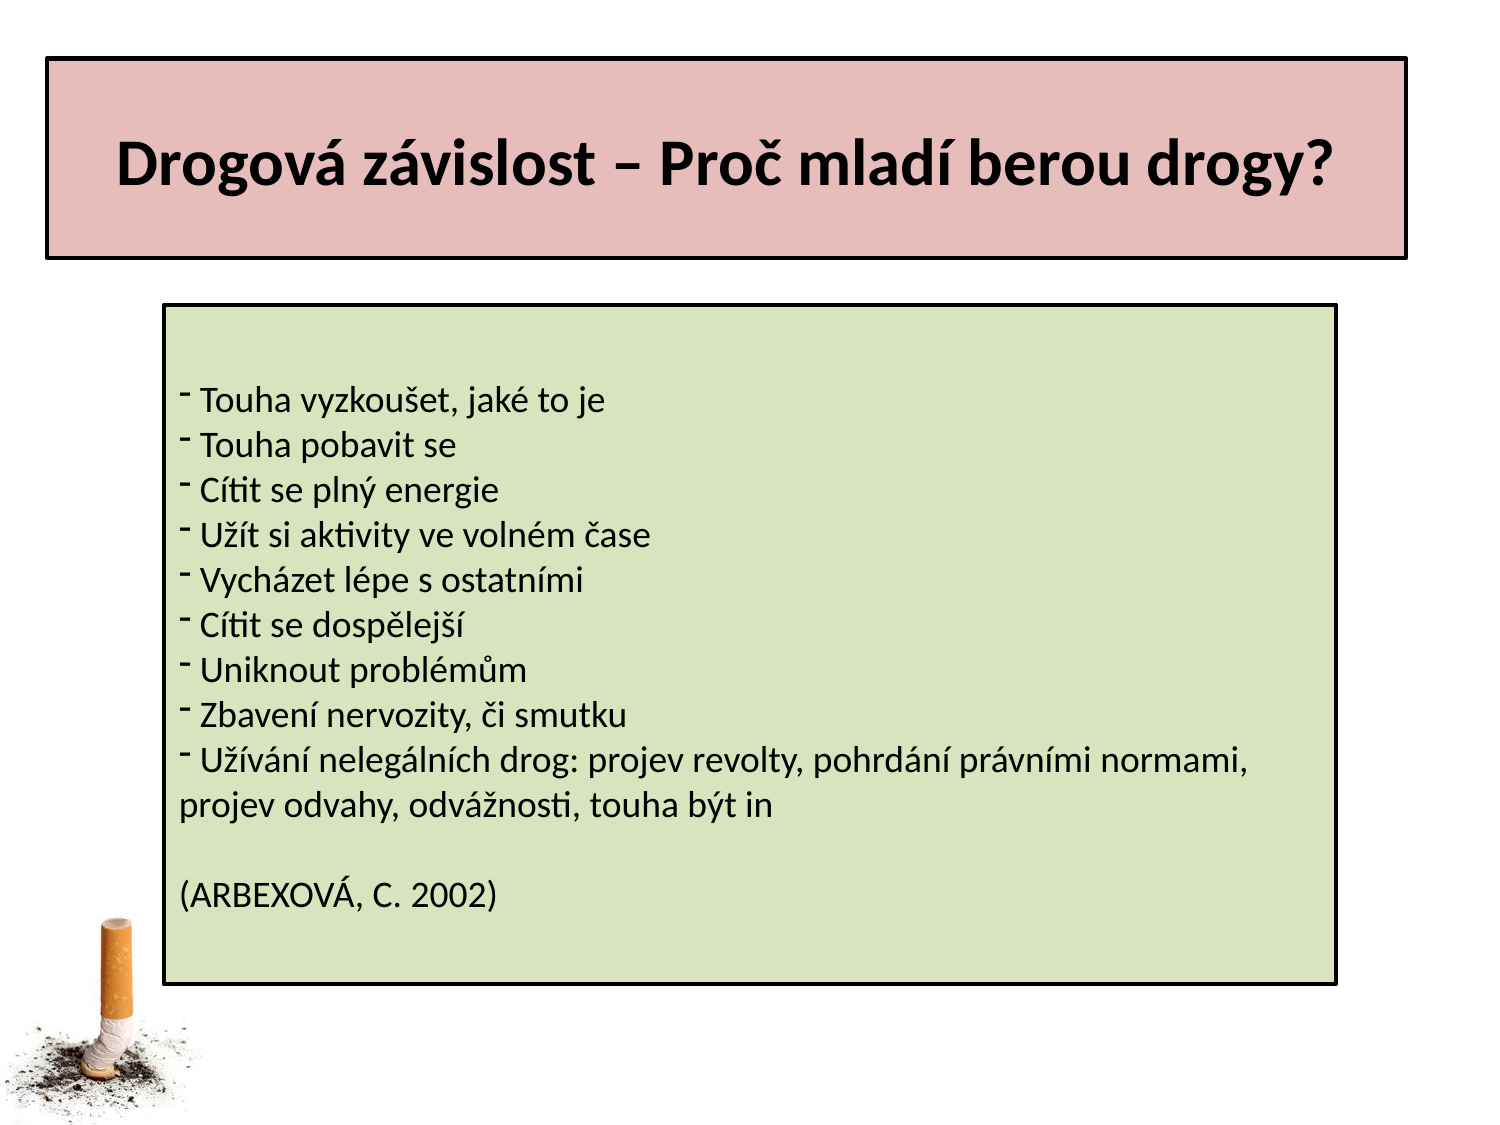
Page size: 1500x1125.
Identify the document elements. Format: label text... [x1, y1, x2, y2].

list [0, 914, 212, 1125]
text_box Drogová závislost – Proč mladí berou drogy? [45, 56, 1408, 260]
title [75, 45, 1425, 233]
text_box Touha vyzkoušet, jaké to je Touha pobavit se Cítit se plný energie Užít si aktivity ve volném čase Vycházet lépe s ostatními Cítit se dospělejší Uniknout problémům Zbavení nervozity, či smutku Užívání nelegálních drog: projev revolty, pohrdání právními normami, projev odvahy, odvážnosti, touha být in (ARBEXOVÁ, C. 2002) [162, 303, 1338, 986]
